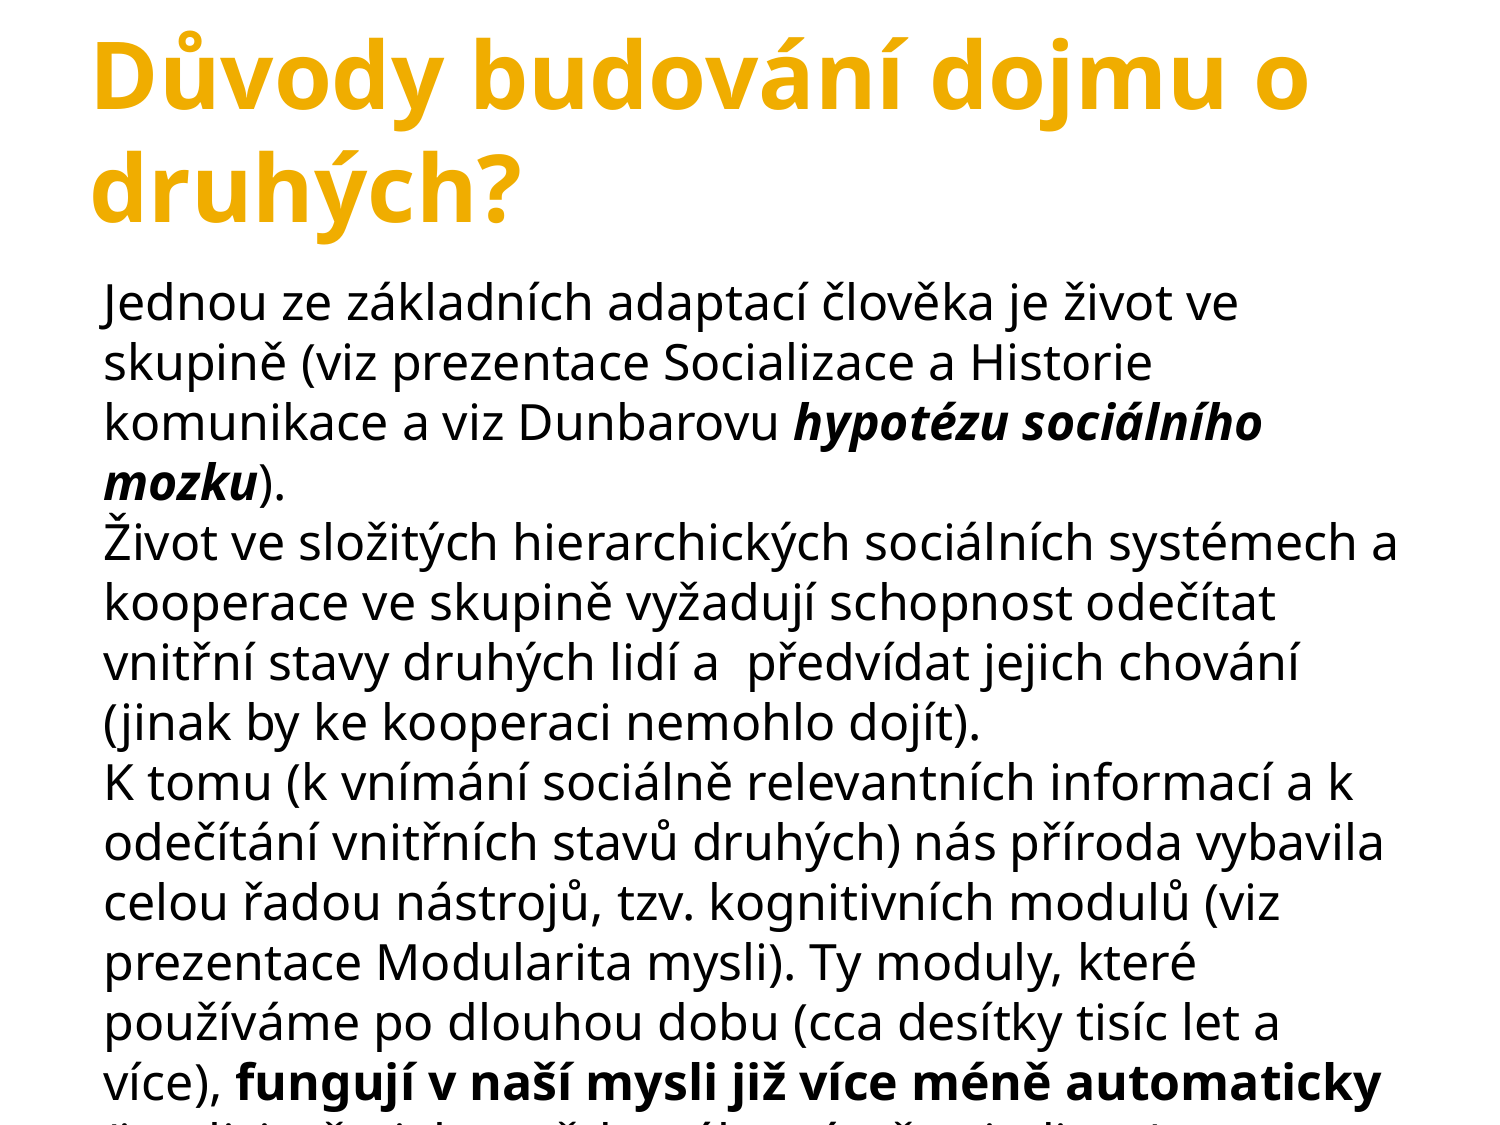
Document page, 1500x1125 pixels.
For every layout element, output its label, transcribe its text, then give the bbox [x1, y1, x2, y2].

text_box Jednou ze základních adaptací člověka je život ve skupině (viz prezentace Socializace a Historie komunikace a viz Dunbarovu hypotézu sociálního mozku). Život ve složitých hierarchických sociálních systémech a kooperace ve skupině vyžadují schopnost odečítat vnitřní stavy druhých lidí a předvídat jejich chování (jinak by ke kooperaci nemohlo dojít). K tomu (k vnímání sociálně relevantních informací a k odečítání vnitřních stavů druhých) nás příroda vybavila celou řadou nástrojů, tzv. kognitivních modulů (viz prezentace Modularita mysli). Ty moduly, které používáme po dlouhou dobu (cca desítky tisíc let a více), fungují v naší mysli již více méně automaticky (implicitně, tj. bez vědomého záměru jedince). [75, 255, 1425, 1014]
text_box Důvody budování dojmu o druhých? [75, 25, 1425, 231]
